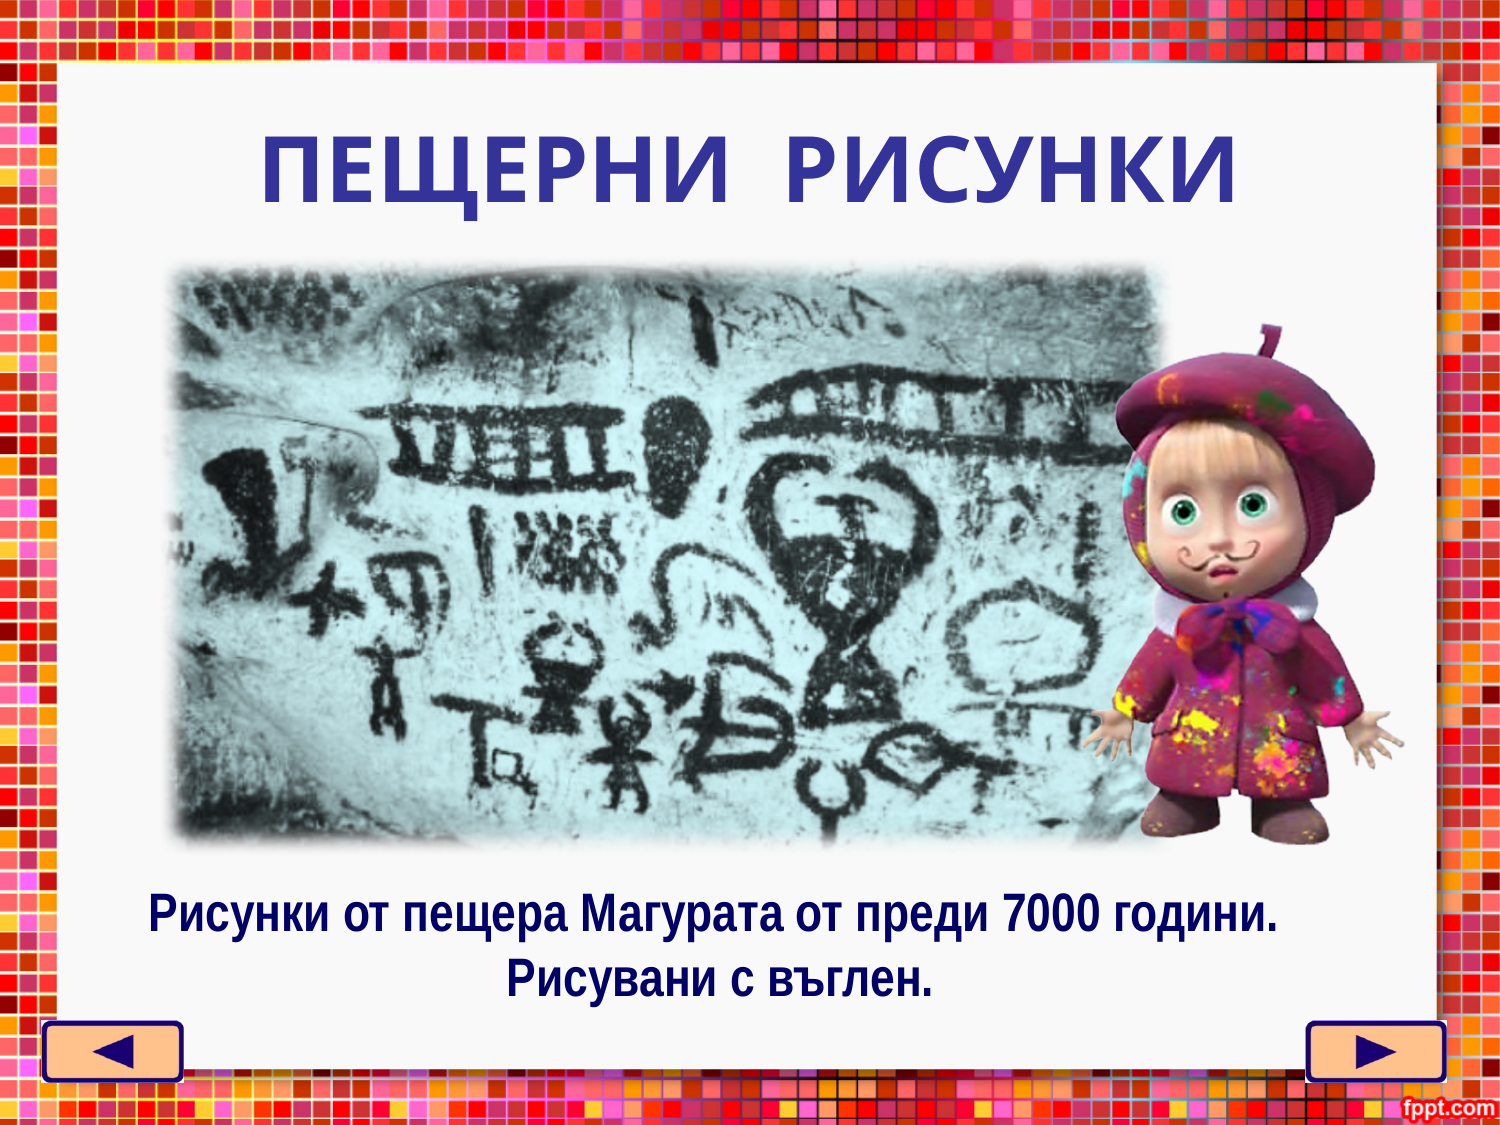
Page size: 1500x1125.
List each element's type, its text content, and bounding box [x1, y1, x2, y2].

title ПЕЩЕРНИ РИСУНКИ [74, 88, 1426, 244]
picture [0, 0, 1500, 1125]
text_box Рисунки от пещера Магурата от преди 7000 години. Рисувани с въглен. [112, 869, 1317, 1015]
